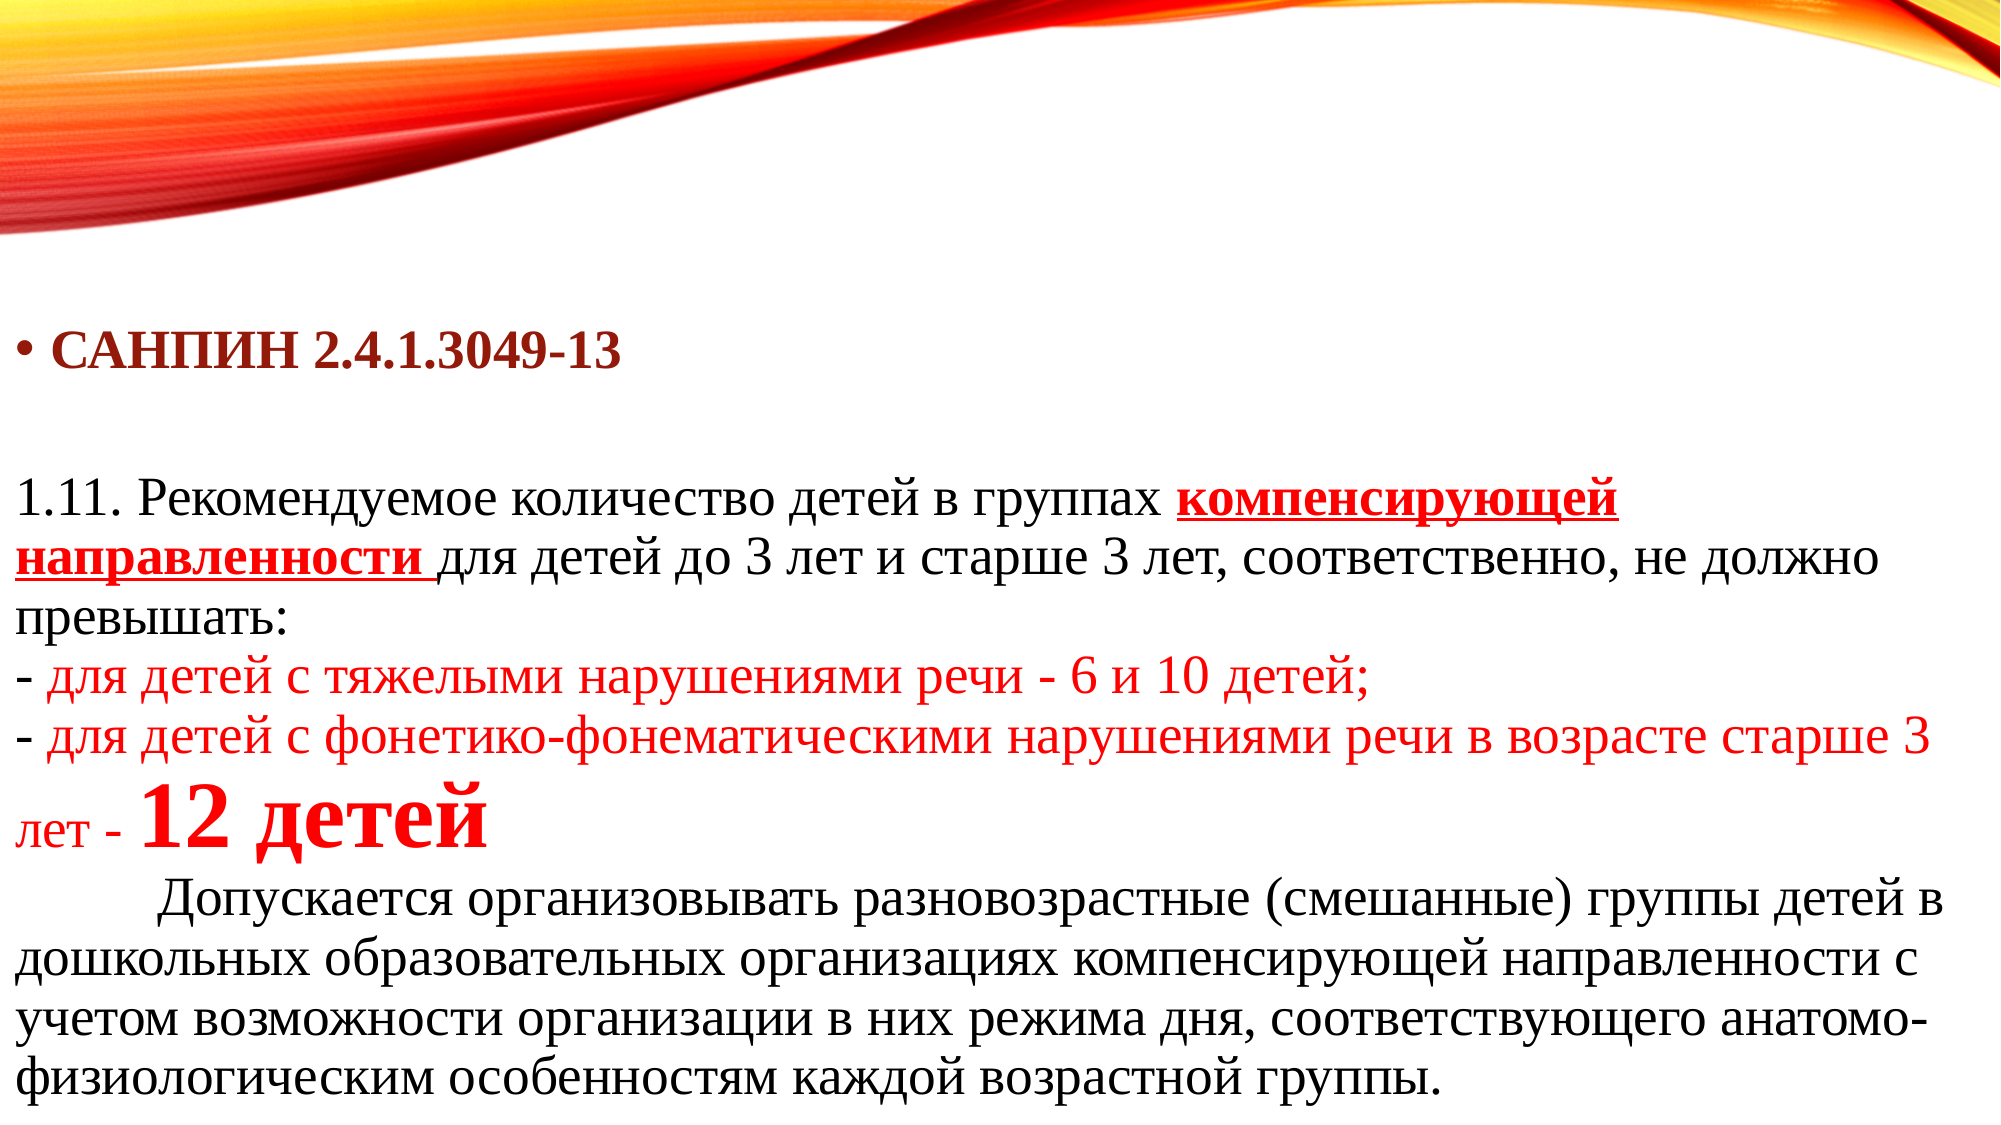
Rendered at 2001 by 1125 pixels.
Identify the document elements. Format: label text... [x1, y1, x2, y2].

picture [0, 0, 2000, 237]
list САНПИН 2.4.1.3049-13 1.11. Рекомендуемое количество детей в группах компенсирующей направленности для детей до 3 лет и старше 3 лет, соответственно, не должно превышать: - для детей с тяжелыми нарушениями речи - 6 и 10 детей; - для детей с фонетико-фонематическими нарушениями речи в возрасте старше 3 лет - 12 детей Допускается организовывать разновозрастные (смешанные) группы детей в дошкольных образовательных организациях компенсирующей направленности с учетом возможности организации в них режима дня, соответствующего анатомо-физиологическим особенностям каждой возрастной группы. [0, 241, 1982, 1125]
